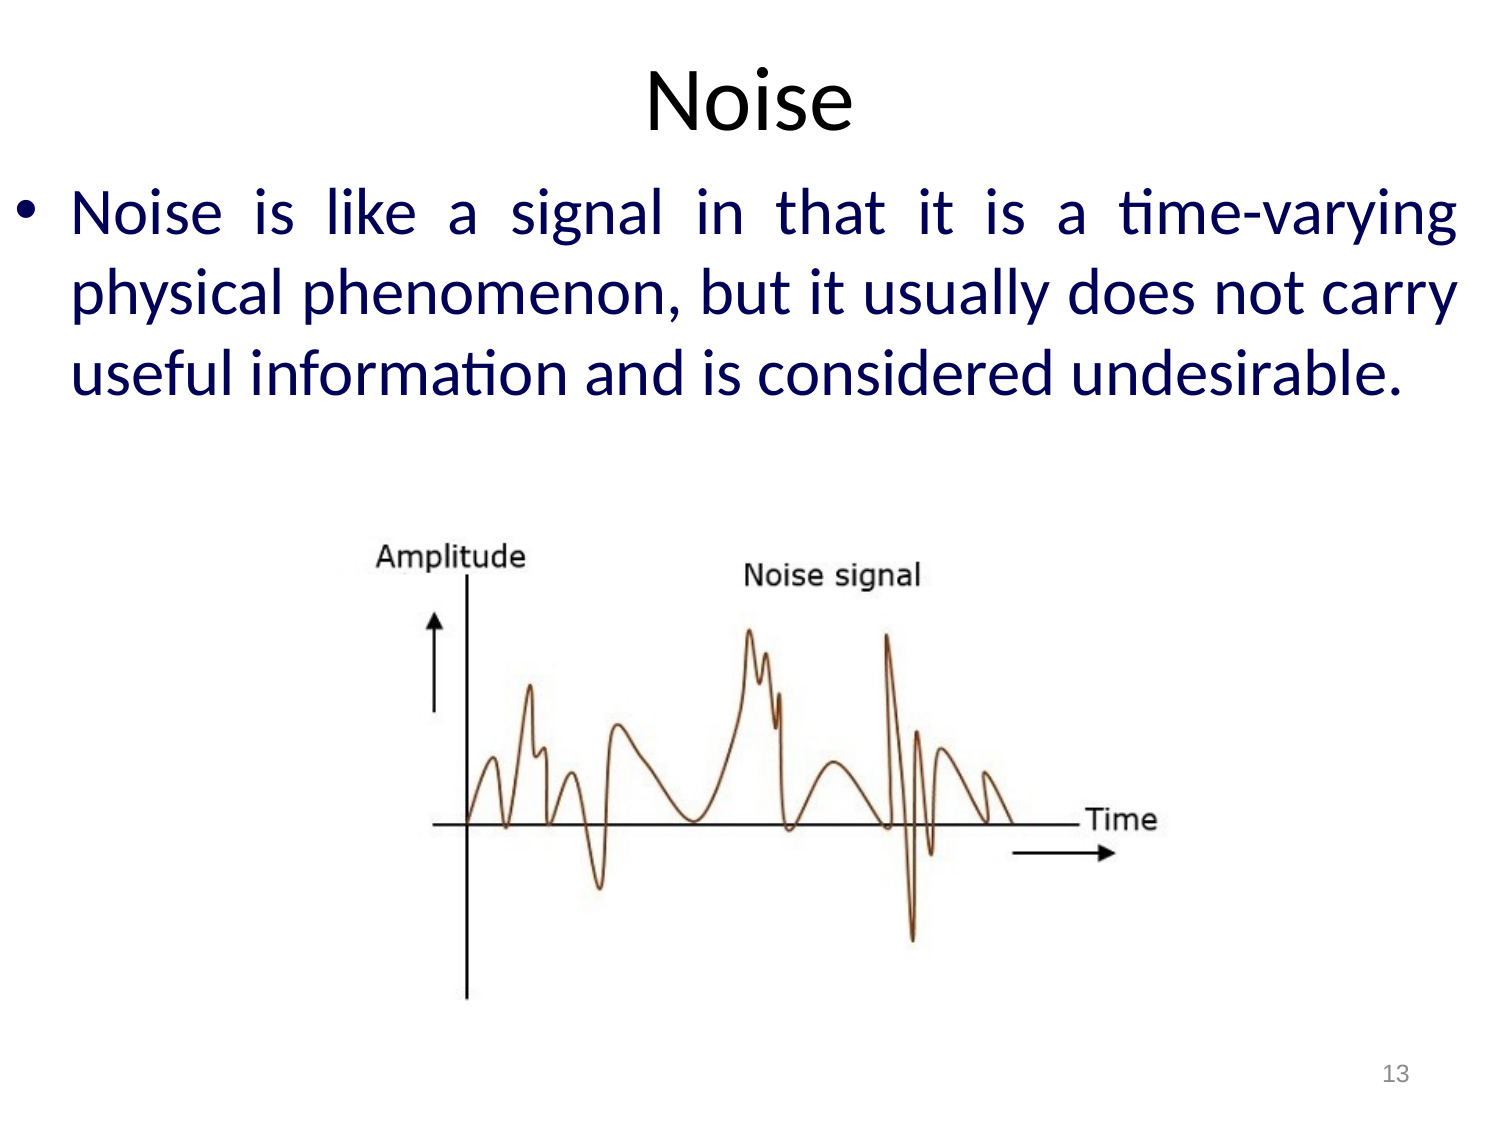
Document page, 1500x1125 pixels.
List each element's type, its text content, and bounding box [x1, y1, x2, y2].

title Noise [75, 0, 1425, 160]
slide_number 13 [1074, 1043, 1425, 1103]
list Noise is like a signal in that it is a time-varying physical phenomenon, but it usually does not carry useful information and is considered undesirable. [0, 160, 1475, 1043]
picture [306, 512, 1245, 1024]
